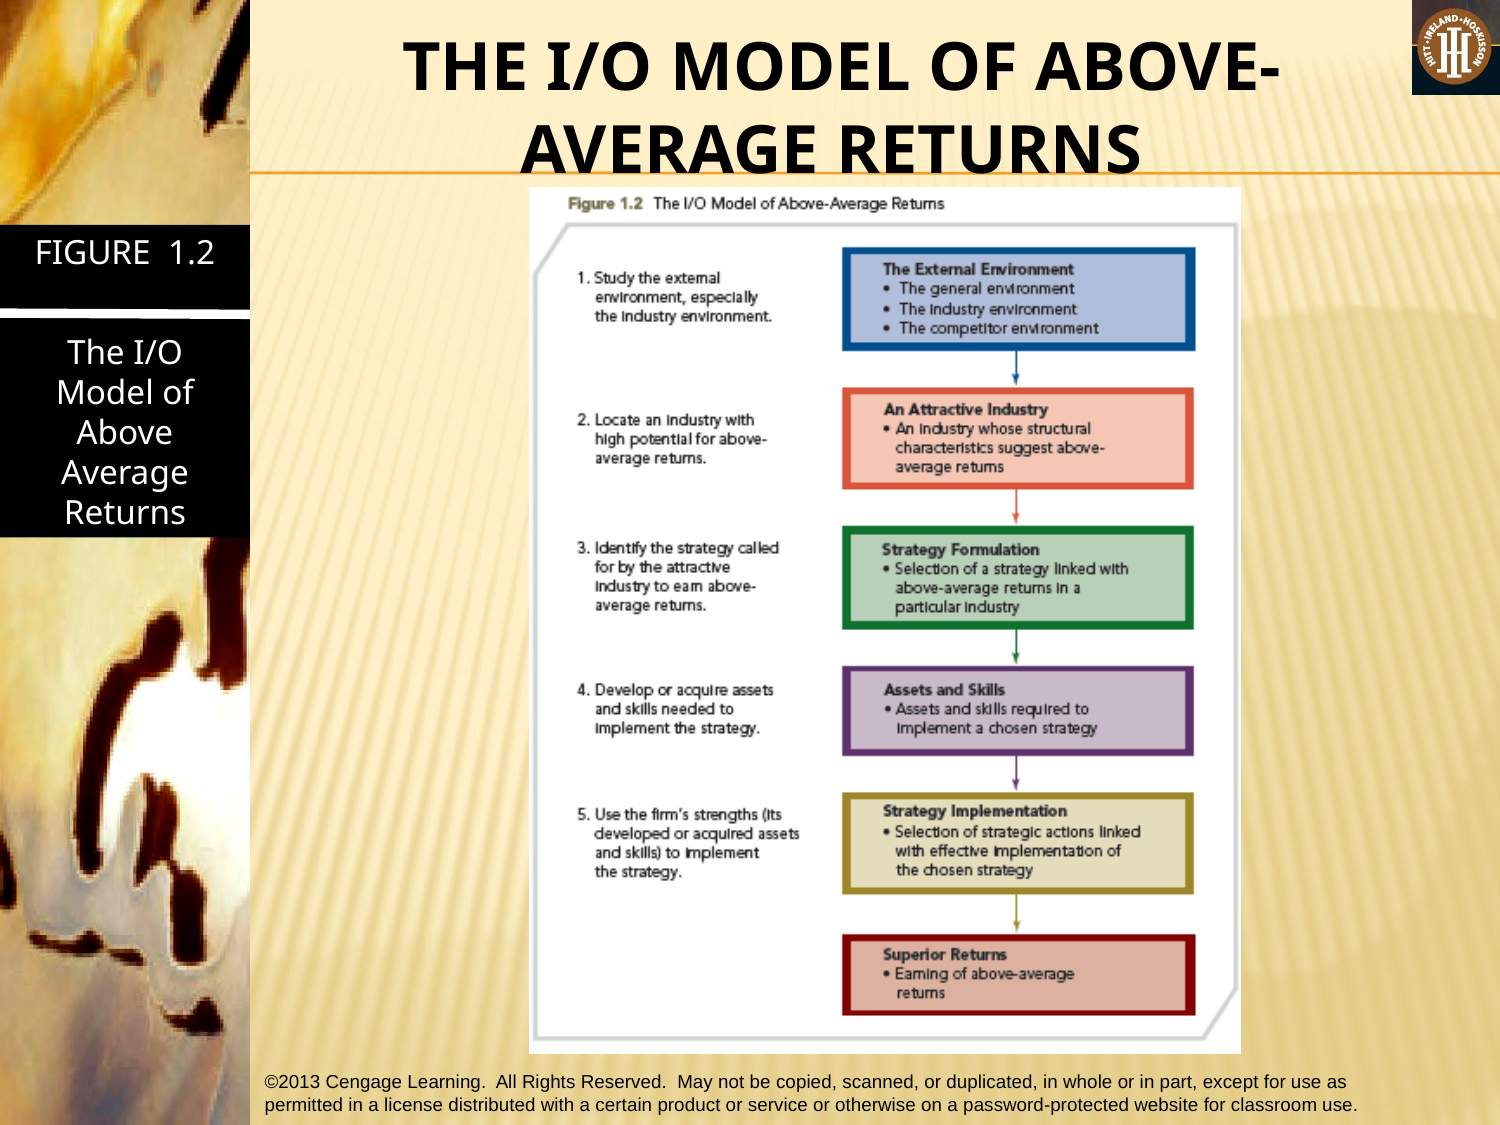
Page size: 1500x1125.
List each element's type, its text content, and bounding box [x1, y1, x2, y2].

text_box THE I/O MODEL OF ABOVE-AVERAGE RETURNS [249, 0, 1413, 195]
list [529, 187, 1241, 1055]
picture [1413, 0, 1500, 95]
picture [0, 0, 250, 224]
picture [0, 538, 250, 1125]
text_box FIGURE 1.2 The I/O Model of Above Average Returns [0, 224, 250, 538]
